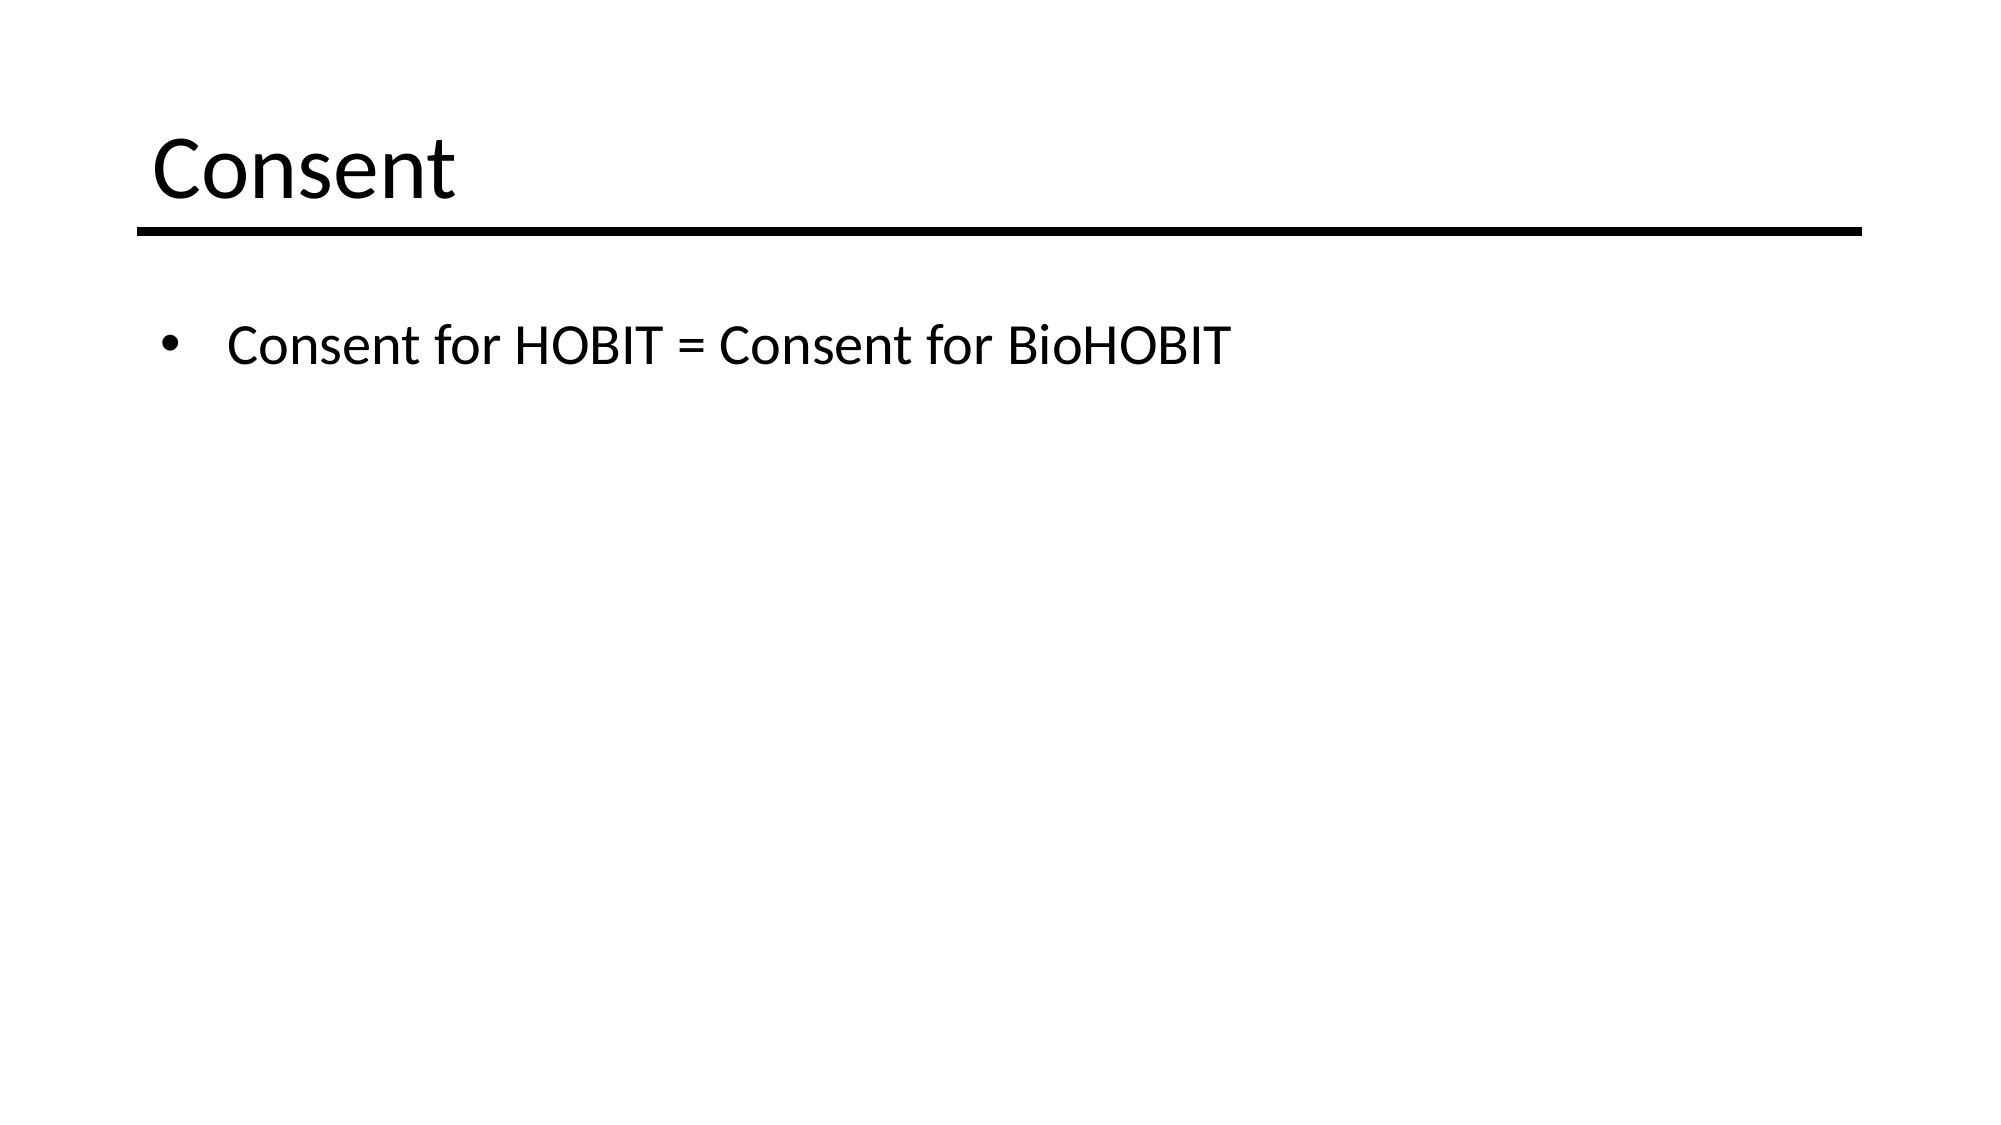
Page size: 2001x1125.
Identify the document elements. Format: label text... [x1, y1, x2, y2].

list Consent for HOBIT = Consent for BioHOBIT [137, 299, 1863, 1014]
title Consent [137, 59, 1863, 278]
